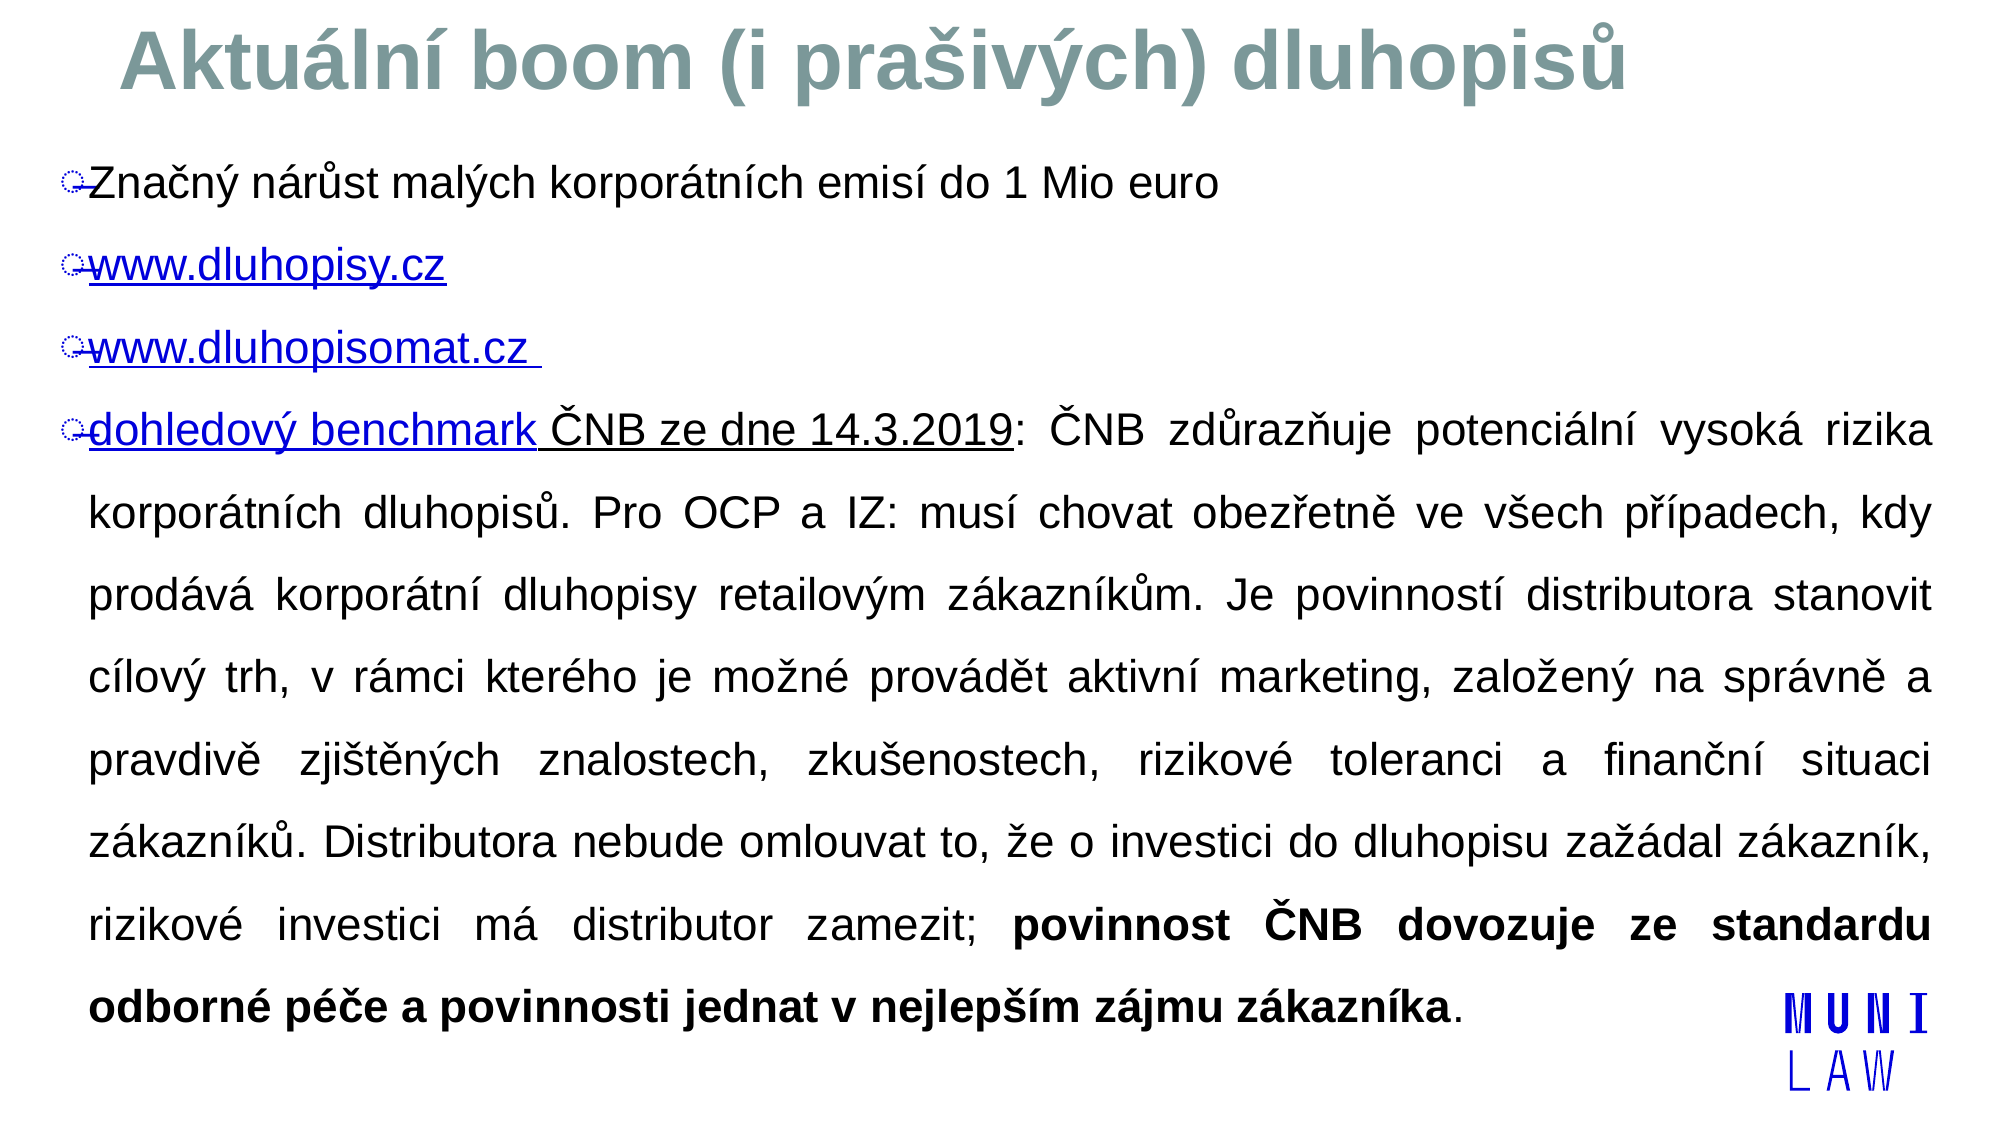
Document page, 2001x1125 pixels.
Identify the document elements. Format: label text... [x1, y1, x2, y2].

list Značný nárůst malých korporátních emisí do 1 Mio euro www.dluhopisy.cz www.dluhopisomat.cz dohledový benchmark ČNB ze dne 14.3.2019: ČNB zdůrazňuje potenciální vysoká rizika korporátních dluhopisů. Pro OCP a IZ: musí chovat obezřetně ve všech případech, kdy prodává korporátní dluhopisy retailovým zákazníkům. Je povinností distributora stanovit cílový trh, v rámci kterého je možné provádět aktivní marketing, založený na správně a pravdivě zjištěných znalostech, zkušenostech, rizikové toleranci a finanční situaci zákazníků. Distributora nebude omlouvat to, že o investici do dluhopisu zažádal zákazník, rizikové investici má distributor zamezit; povinnost ČNB dovozuje ze standardu odborné péče a povinnosti jednat v nejlepším zájmu zákazníka. [47, 125, 1934, 1047]
title Aktuální boom (i prašivých) dluhopisů [118, 22, 1883, 114]
